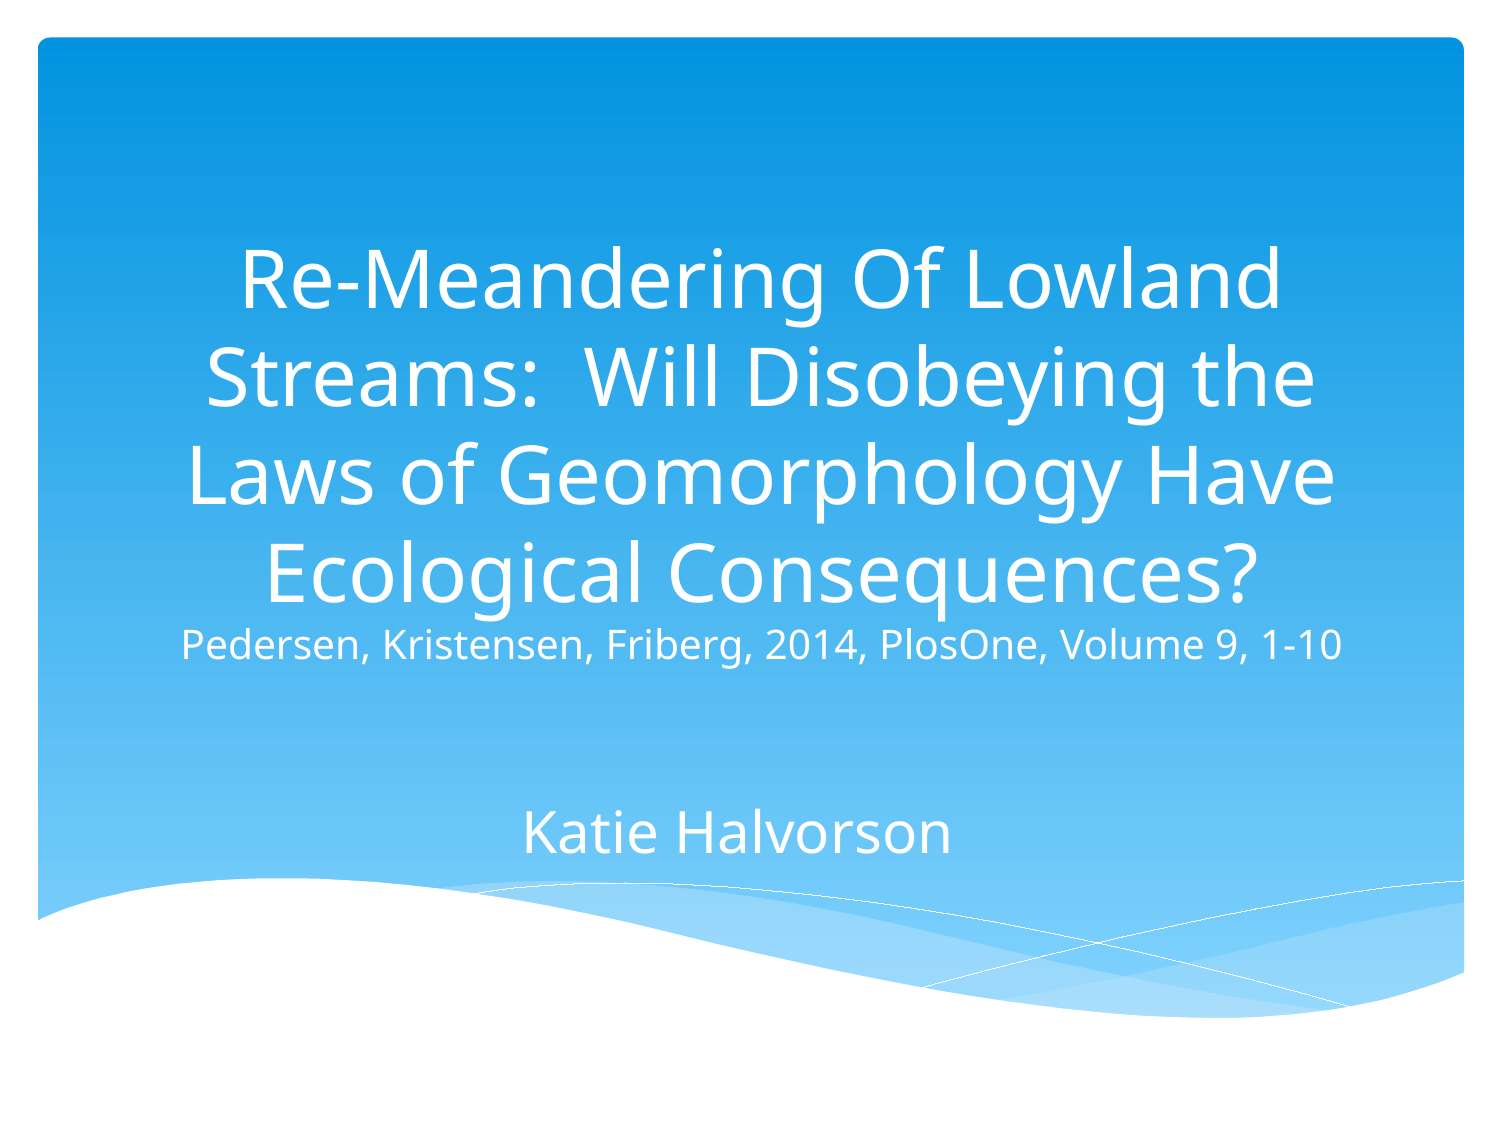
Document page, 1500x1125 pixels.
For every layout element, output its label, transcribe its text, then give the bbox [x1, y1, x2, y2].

title Re-Meandering Of Lowland Streams: Will Disobeying the Laws of Geomorphology Have Ecological Consequences? Pedersen, Kristensen, Friberg, 2014, PlosOne, Volume 9, 1-10 [125, 212, 1400, 676]
subtitle Katie Halvorson [212, 787, 1263, 1075]
